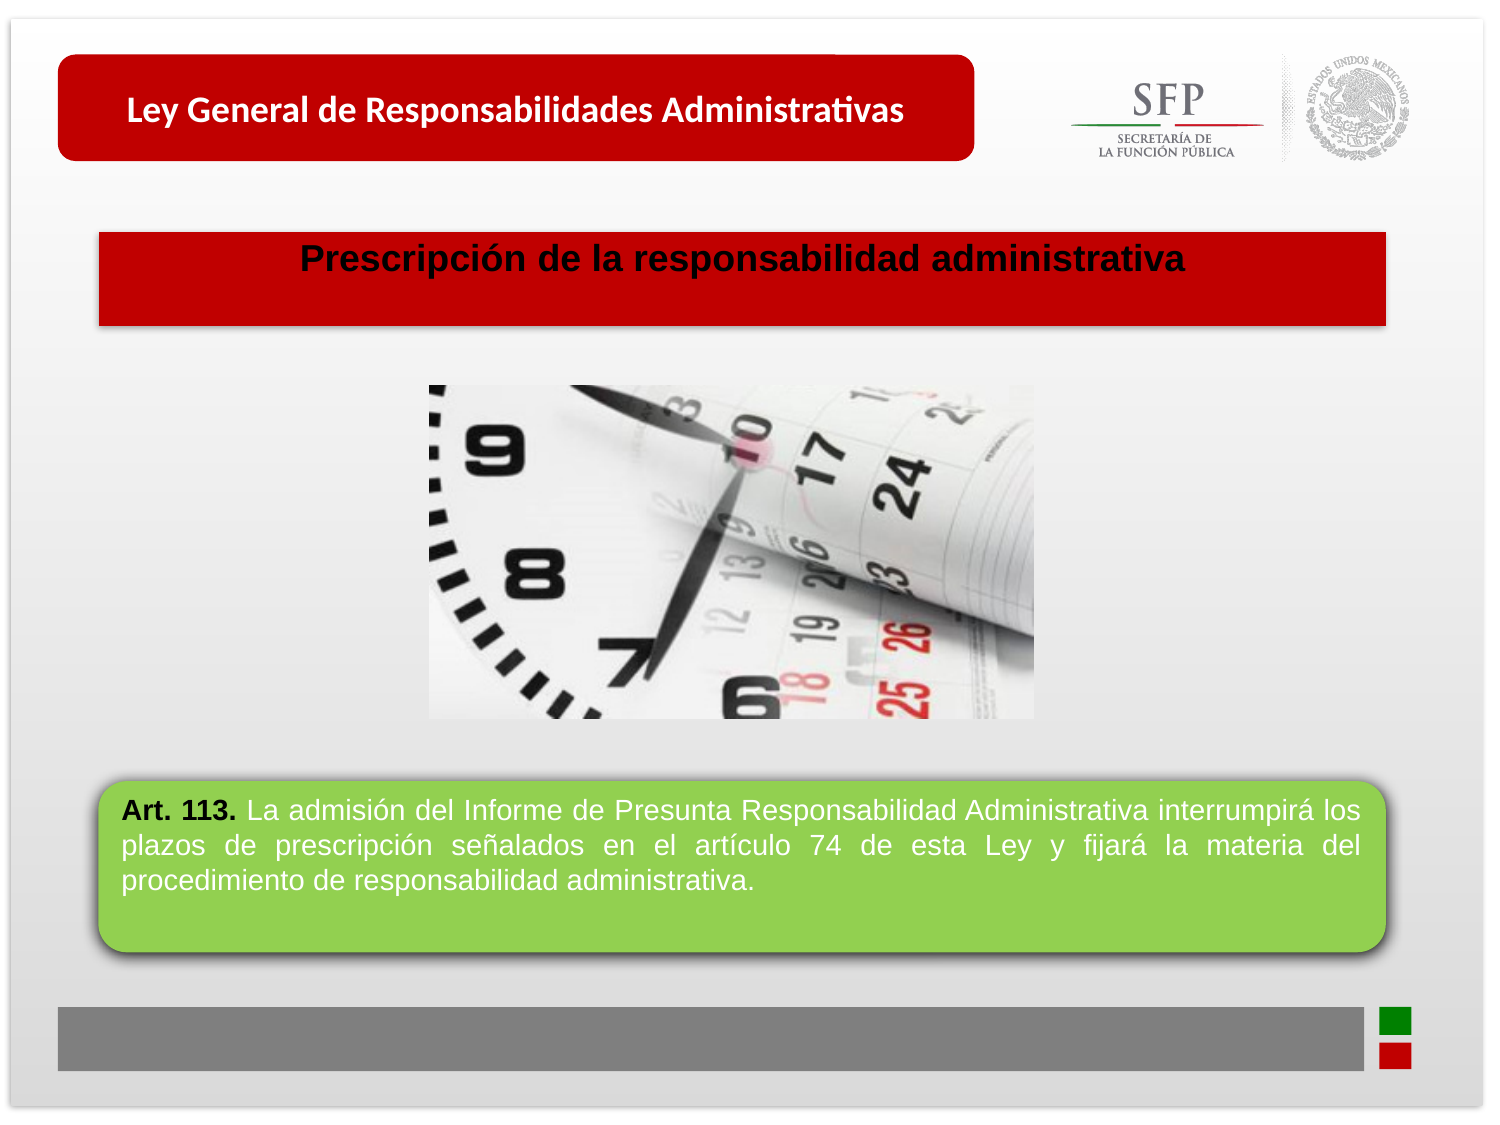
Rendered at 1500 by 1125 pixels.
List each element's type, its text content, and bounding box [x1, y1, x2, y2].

text_box Ley General de Responsabilidades Administrativas [55, 52, 977, 164]
text_box Prescripción de la responsabilidad administrativa [98, 231, 1387, 327]
text_box [1379, 1006, 1412, 1035]
picture [1070, 54, 1409, 162]
text_box [1379, 1042, 1412, 1070]
text_box Art. 113. La admisión del Informe de Presunta Responsabilidad Administrativa interrumpirá los plazos de prescripción señalados en el artículo 74 de esta Ley y fijará la materia del procedimiento de responsabilidad administrativa. [96, 779, 1388, 955]
text_box [57, 1007, 1365, 1072]
picture [429, 385, 1034, 719]
